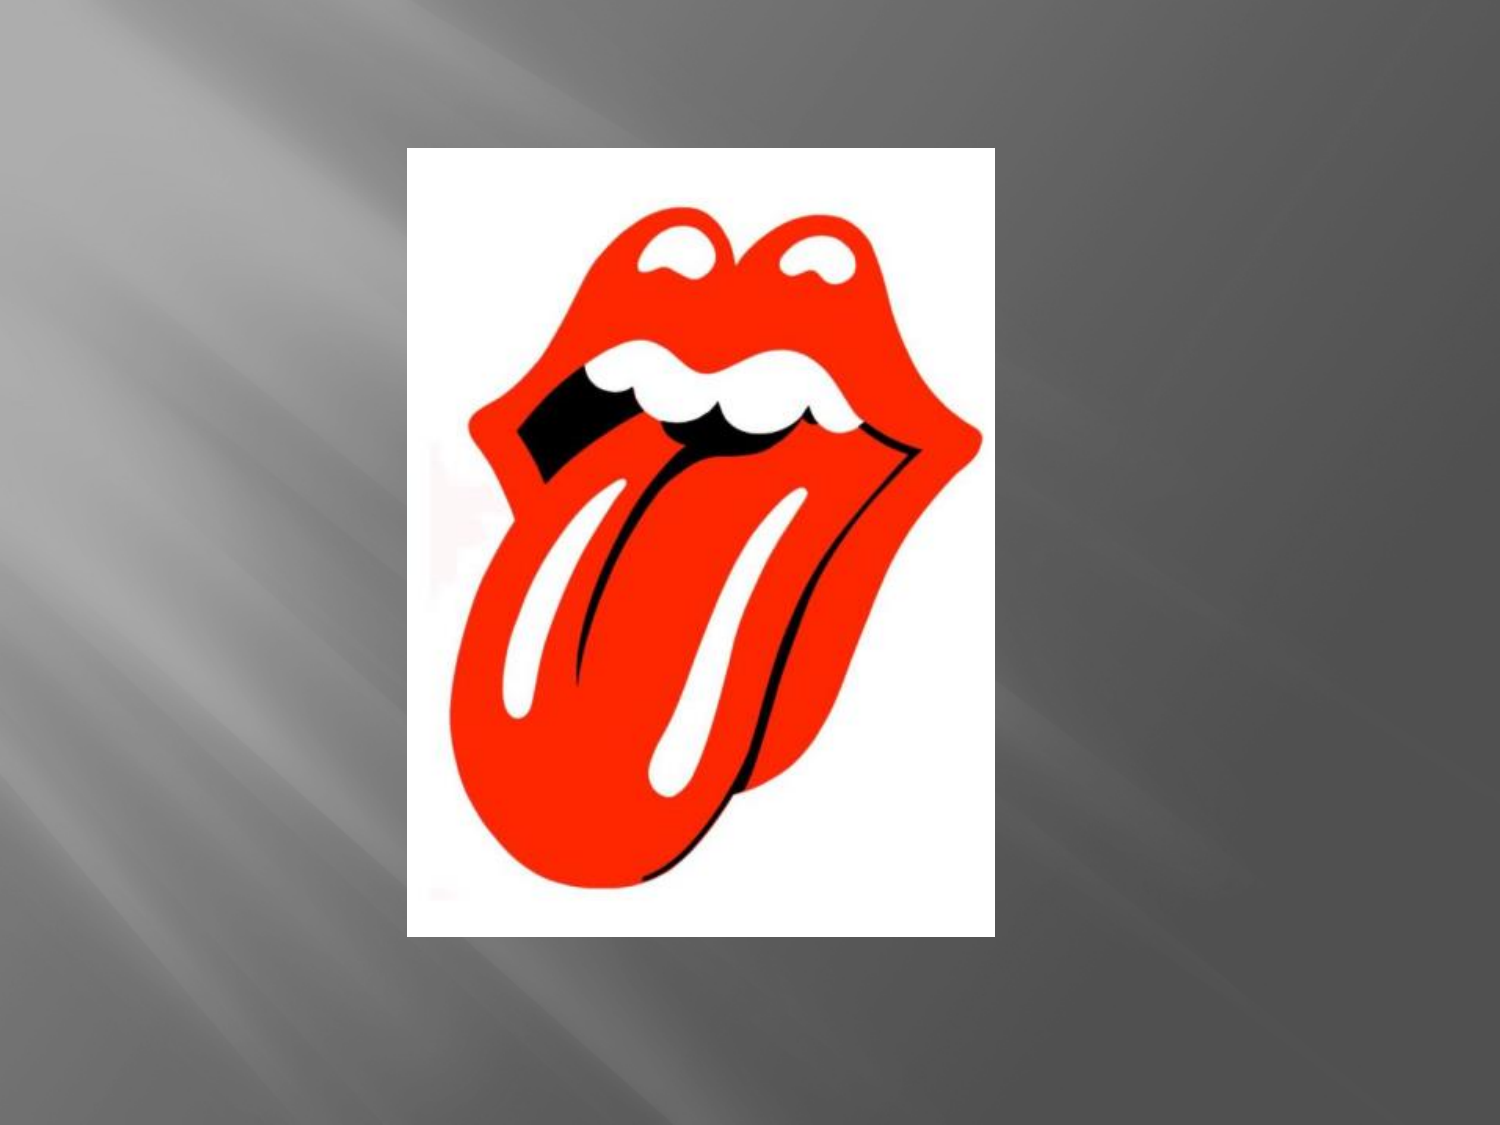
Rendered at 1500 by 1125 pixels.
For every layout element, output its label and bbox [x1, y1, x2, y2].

picture [407, 148, 995, 937]
